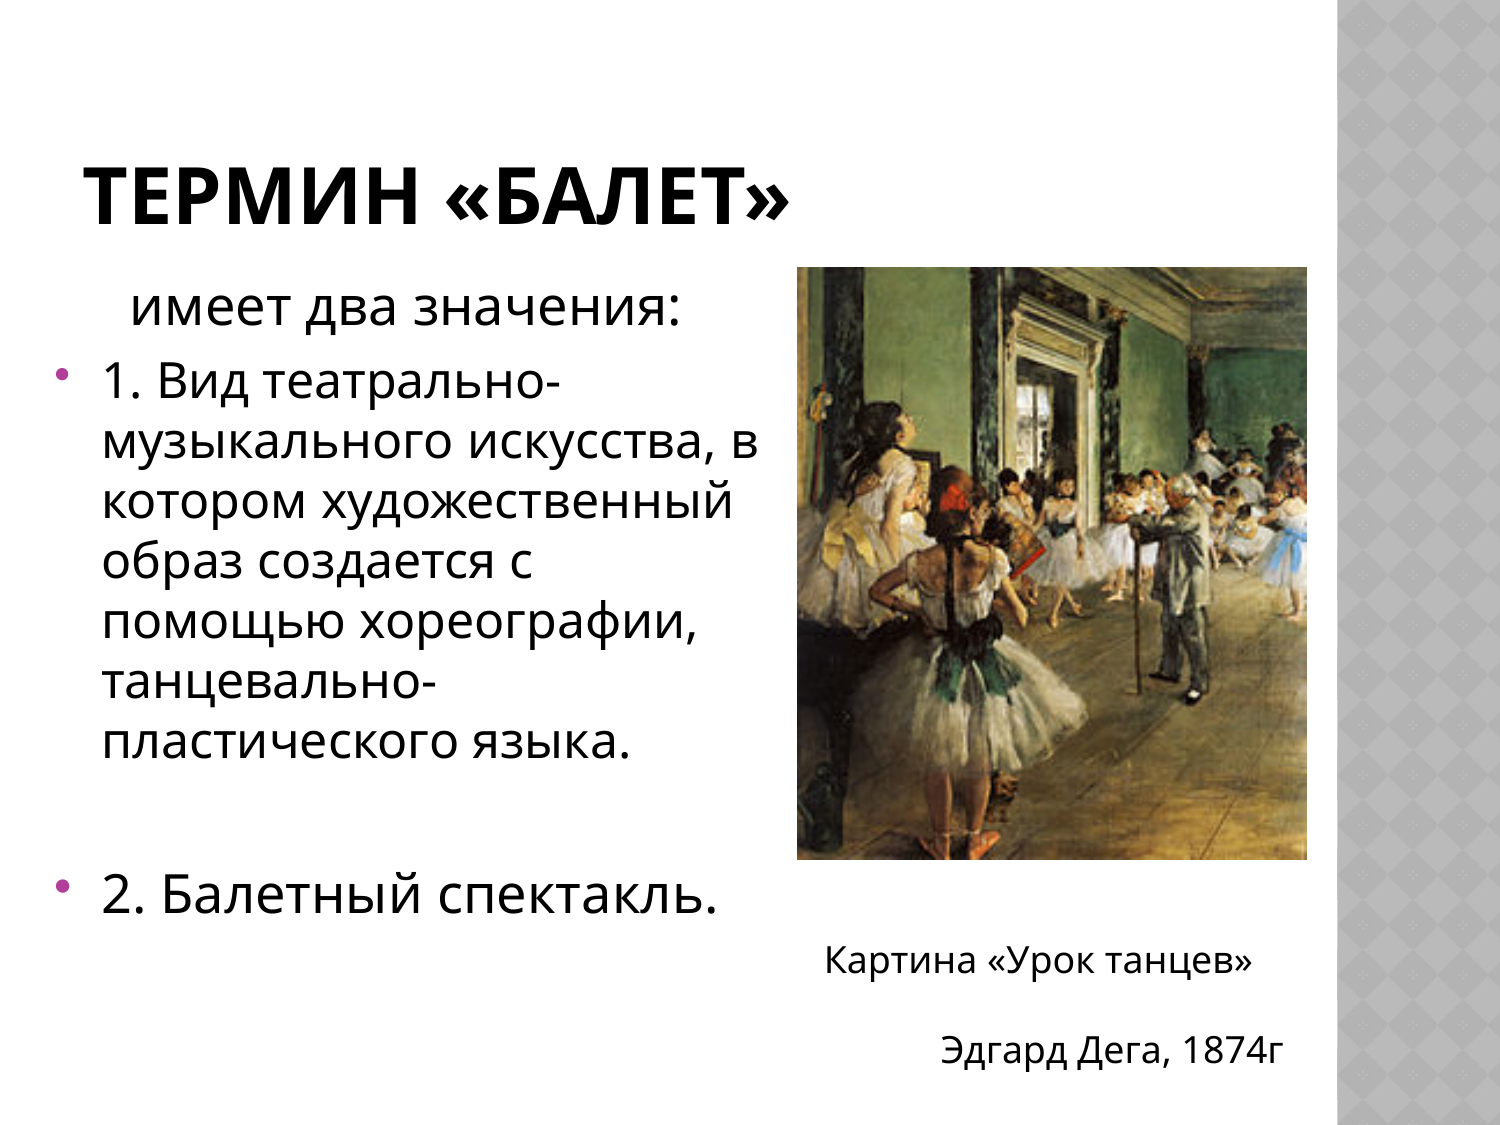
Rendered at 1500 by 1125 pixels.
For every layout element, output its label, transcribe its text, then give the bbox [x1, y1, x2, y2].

picture [796, 266, 1307, 860]
text_box Картина «Урок танцев» Эдгард Дега, 1874г [809, 928, 1329, 1079]
title Термин «балет» [75, 52, 1263, 240]
list имеет два значения: 1. Вид театрально-музыкального искусства, в котором художественный образ создается с помощью хореографии, танцевально-пластического языка. 2. Балетный спектакль. [41, 264, 786, 1059]
